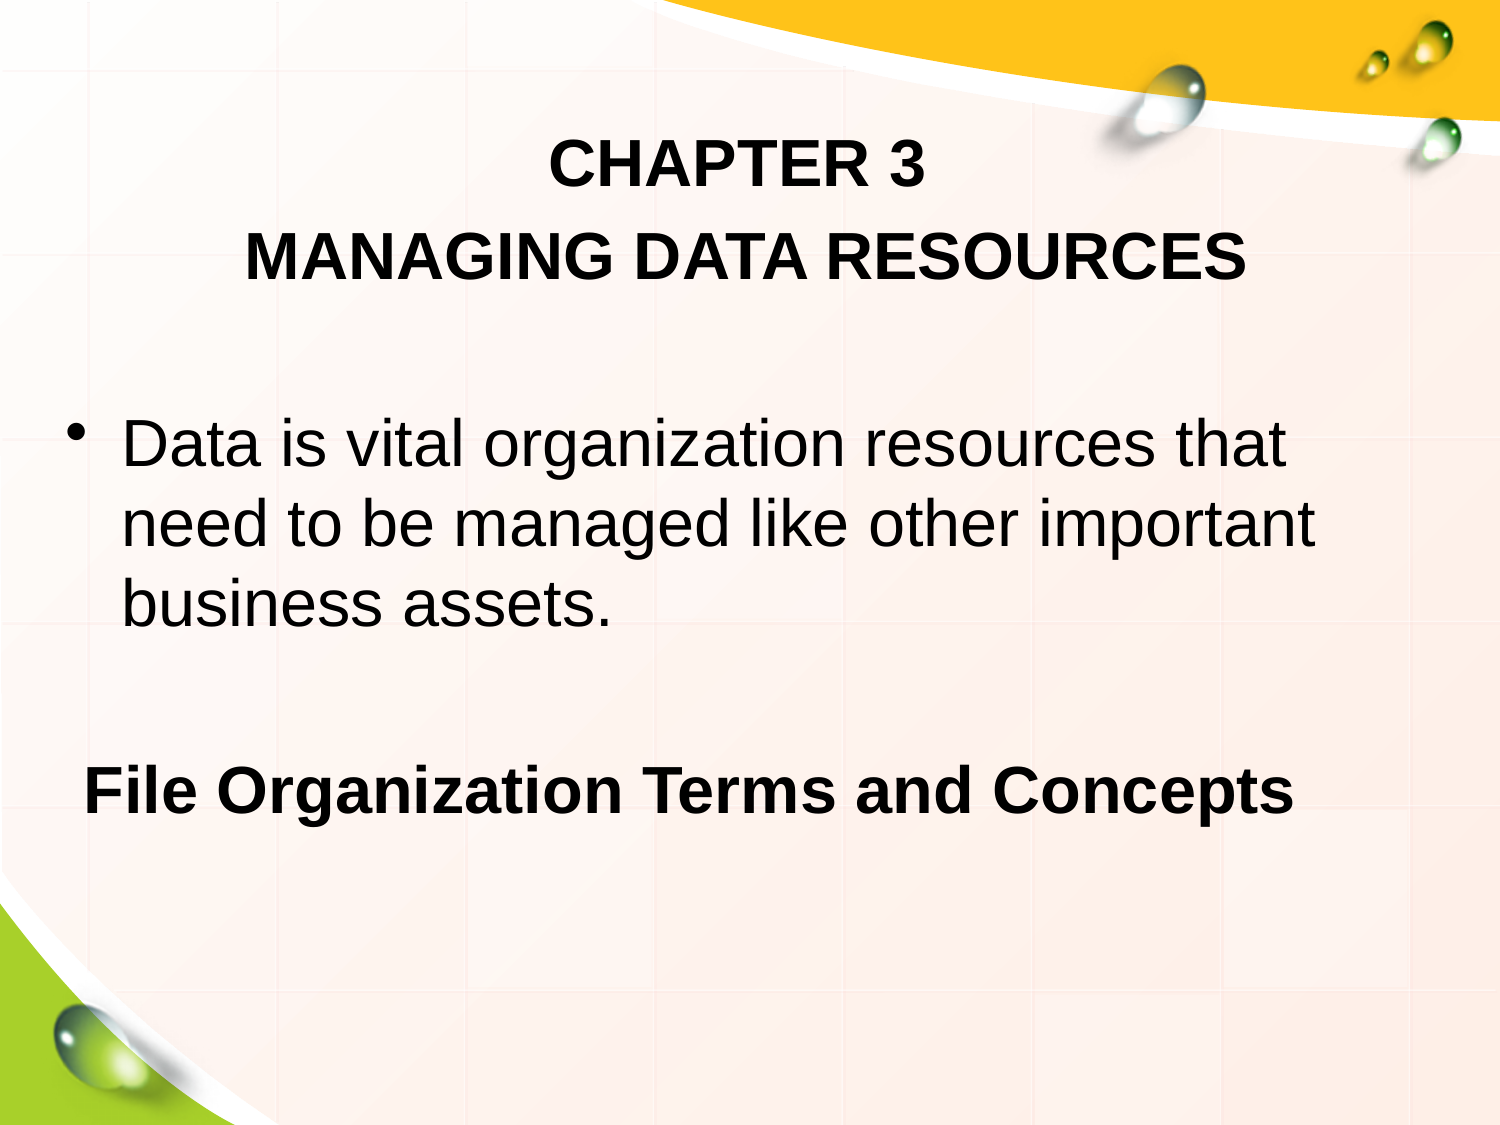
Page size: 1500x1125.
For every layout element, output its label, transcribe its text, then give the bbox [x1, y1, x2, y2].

picture [1079, 0, 1500, 306]
picture [0, 951, 230, 1125]
list CHAPTER 3 MANAGING DATA RESOURCES Data is vital organization resources that need to be managed like other important business assets. File Organization Terms and Concepts [50, 112, 1425, 1005]
